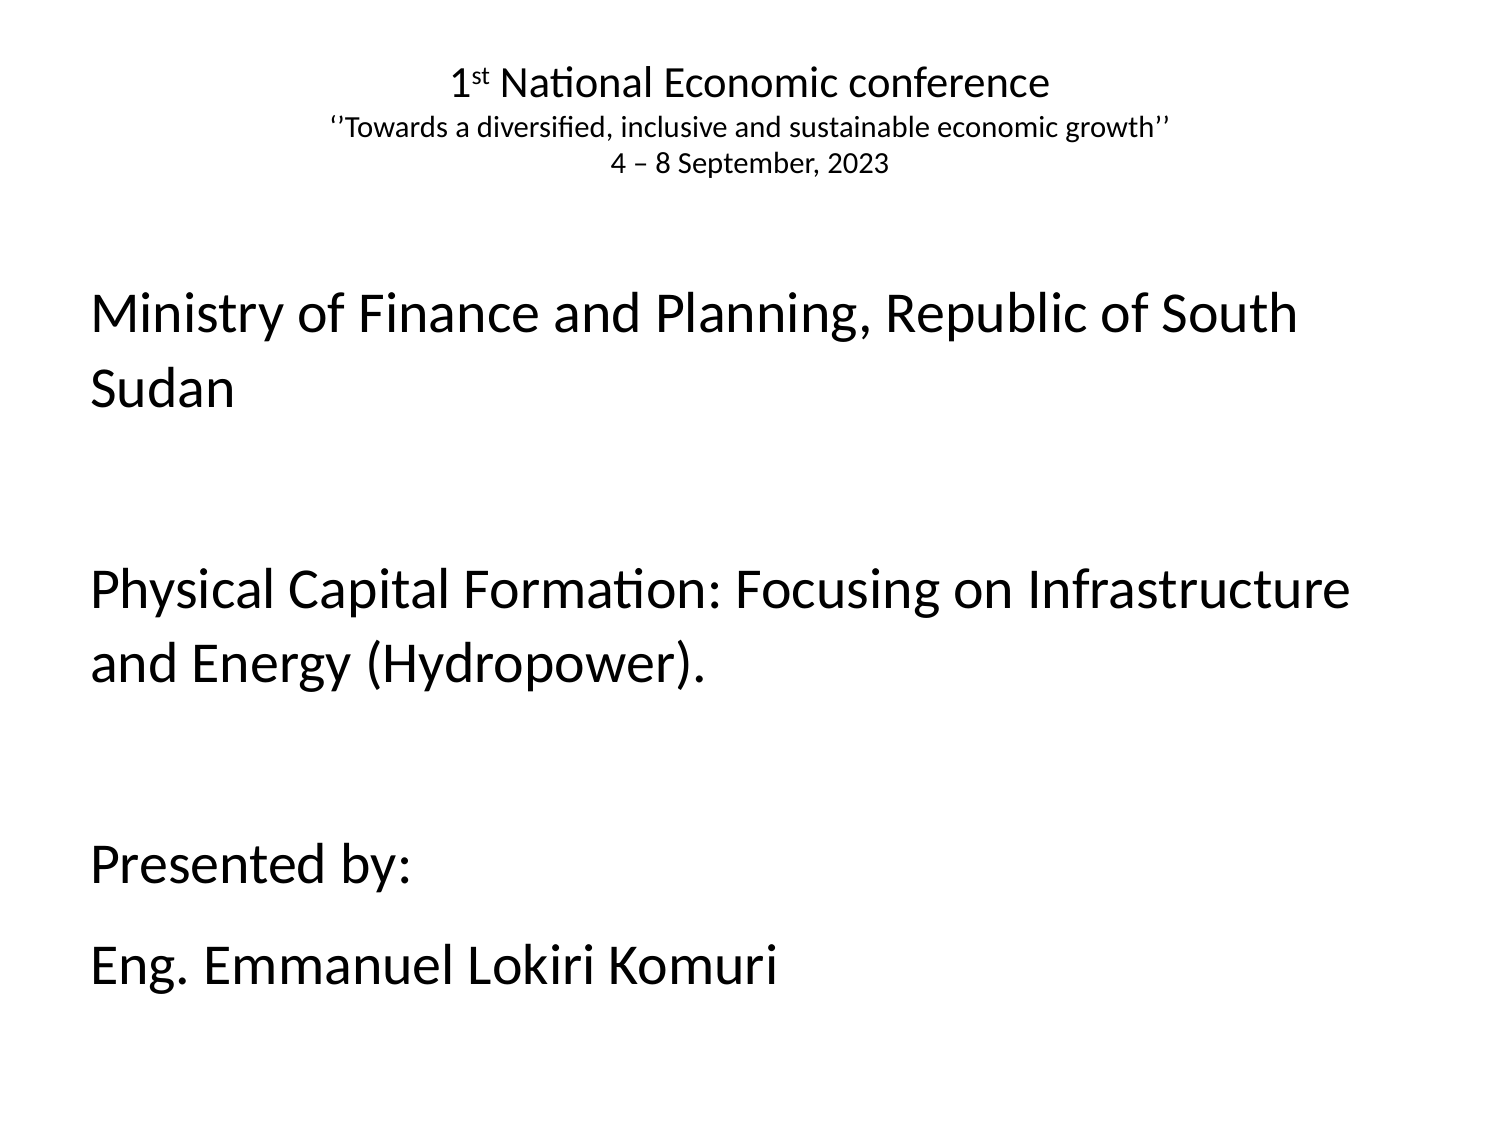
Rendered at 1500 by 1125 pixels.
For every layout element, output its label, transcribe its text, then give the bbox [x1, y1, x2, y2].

list Ministry of Finance and Planning, Republic of South Sudan Physical Capital Formation: Focusing on Infrastructure and Energy (Hydropower). Presented by: Eng. Emmanuel Lokiri Komuri [75, 262, 1425, 1005]
title 1st National Economic conference ‘’Towards a diversified, inclusive and sustainable economic growth’’ 4 – 8 September, 2023 [75, 45, 1425, 188]
